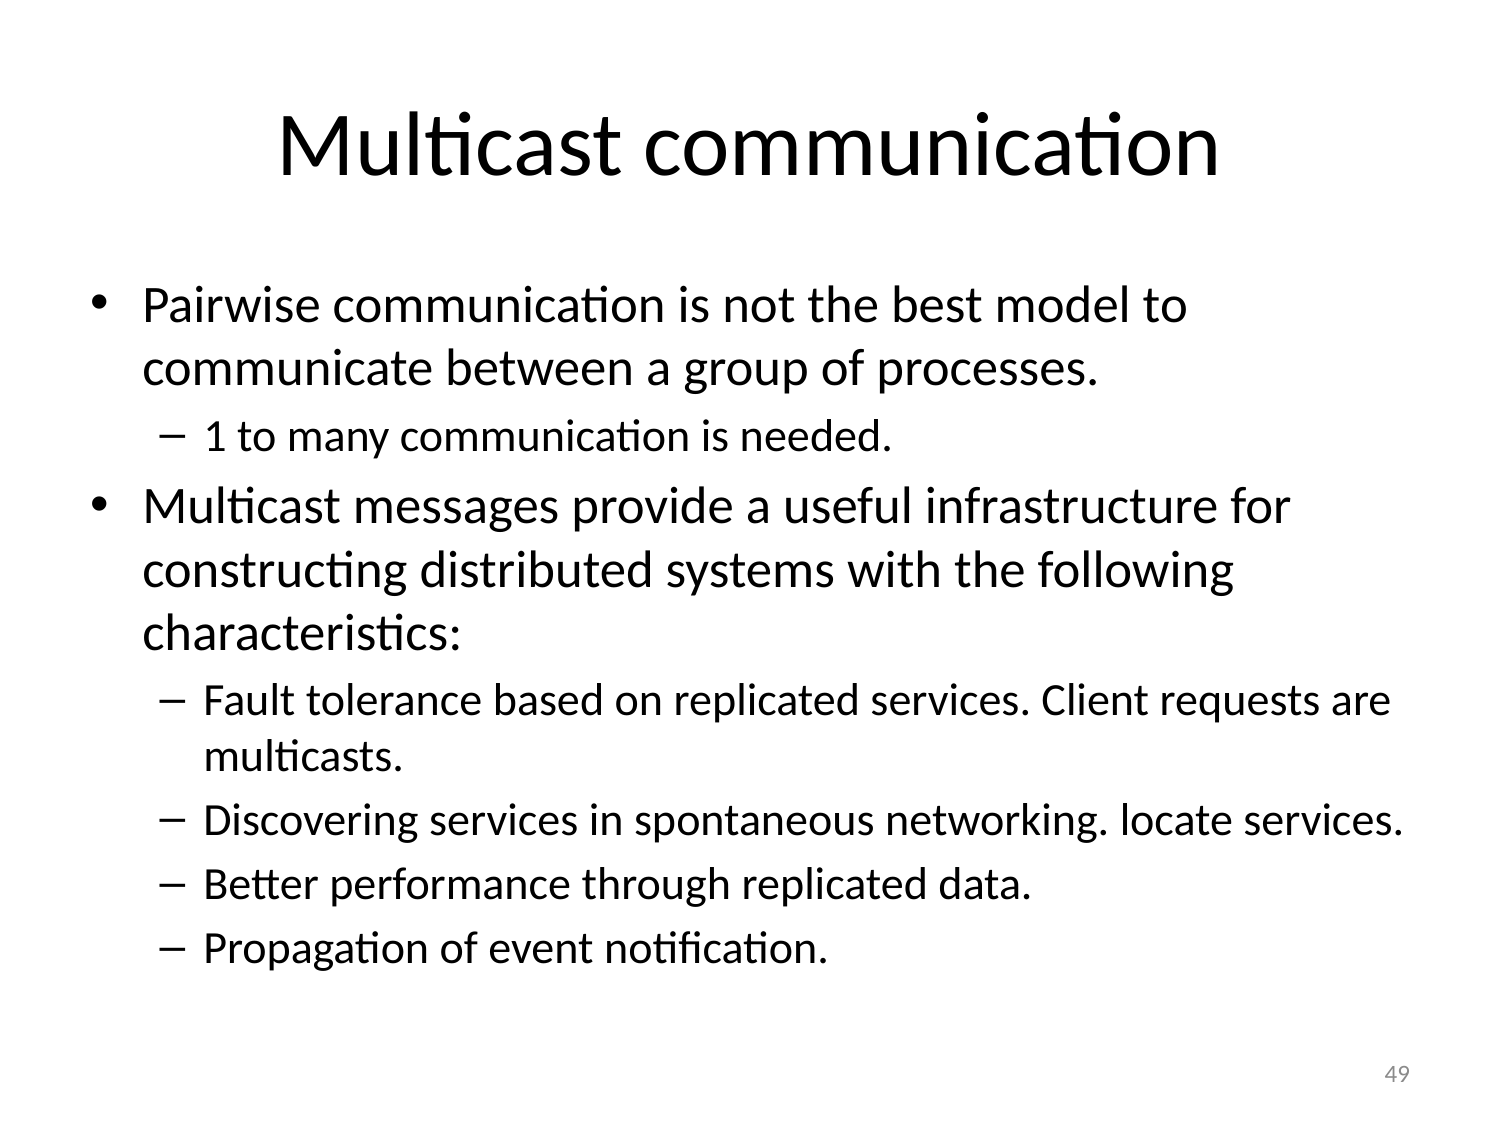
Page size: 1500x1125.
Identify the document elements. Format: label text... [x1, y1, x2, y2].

slide_number 49 [1074, 1042, 1425, 1103]
title Multicast communication [75, 45, 1425, 233]
list Pairwise communication is not the best model to communicate between a group of processes. 1 to many communication is needed. Multicast messages provide a useful infrastructure for constructing distributed systems with the following characteristics: Fault tolerance based on replicated services. Client requests are multicasts. Discovering services in spontaneous networking. locate services. Better performance through replicated data. Propagation of event notification. [75, 262, 1425, 1005]
